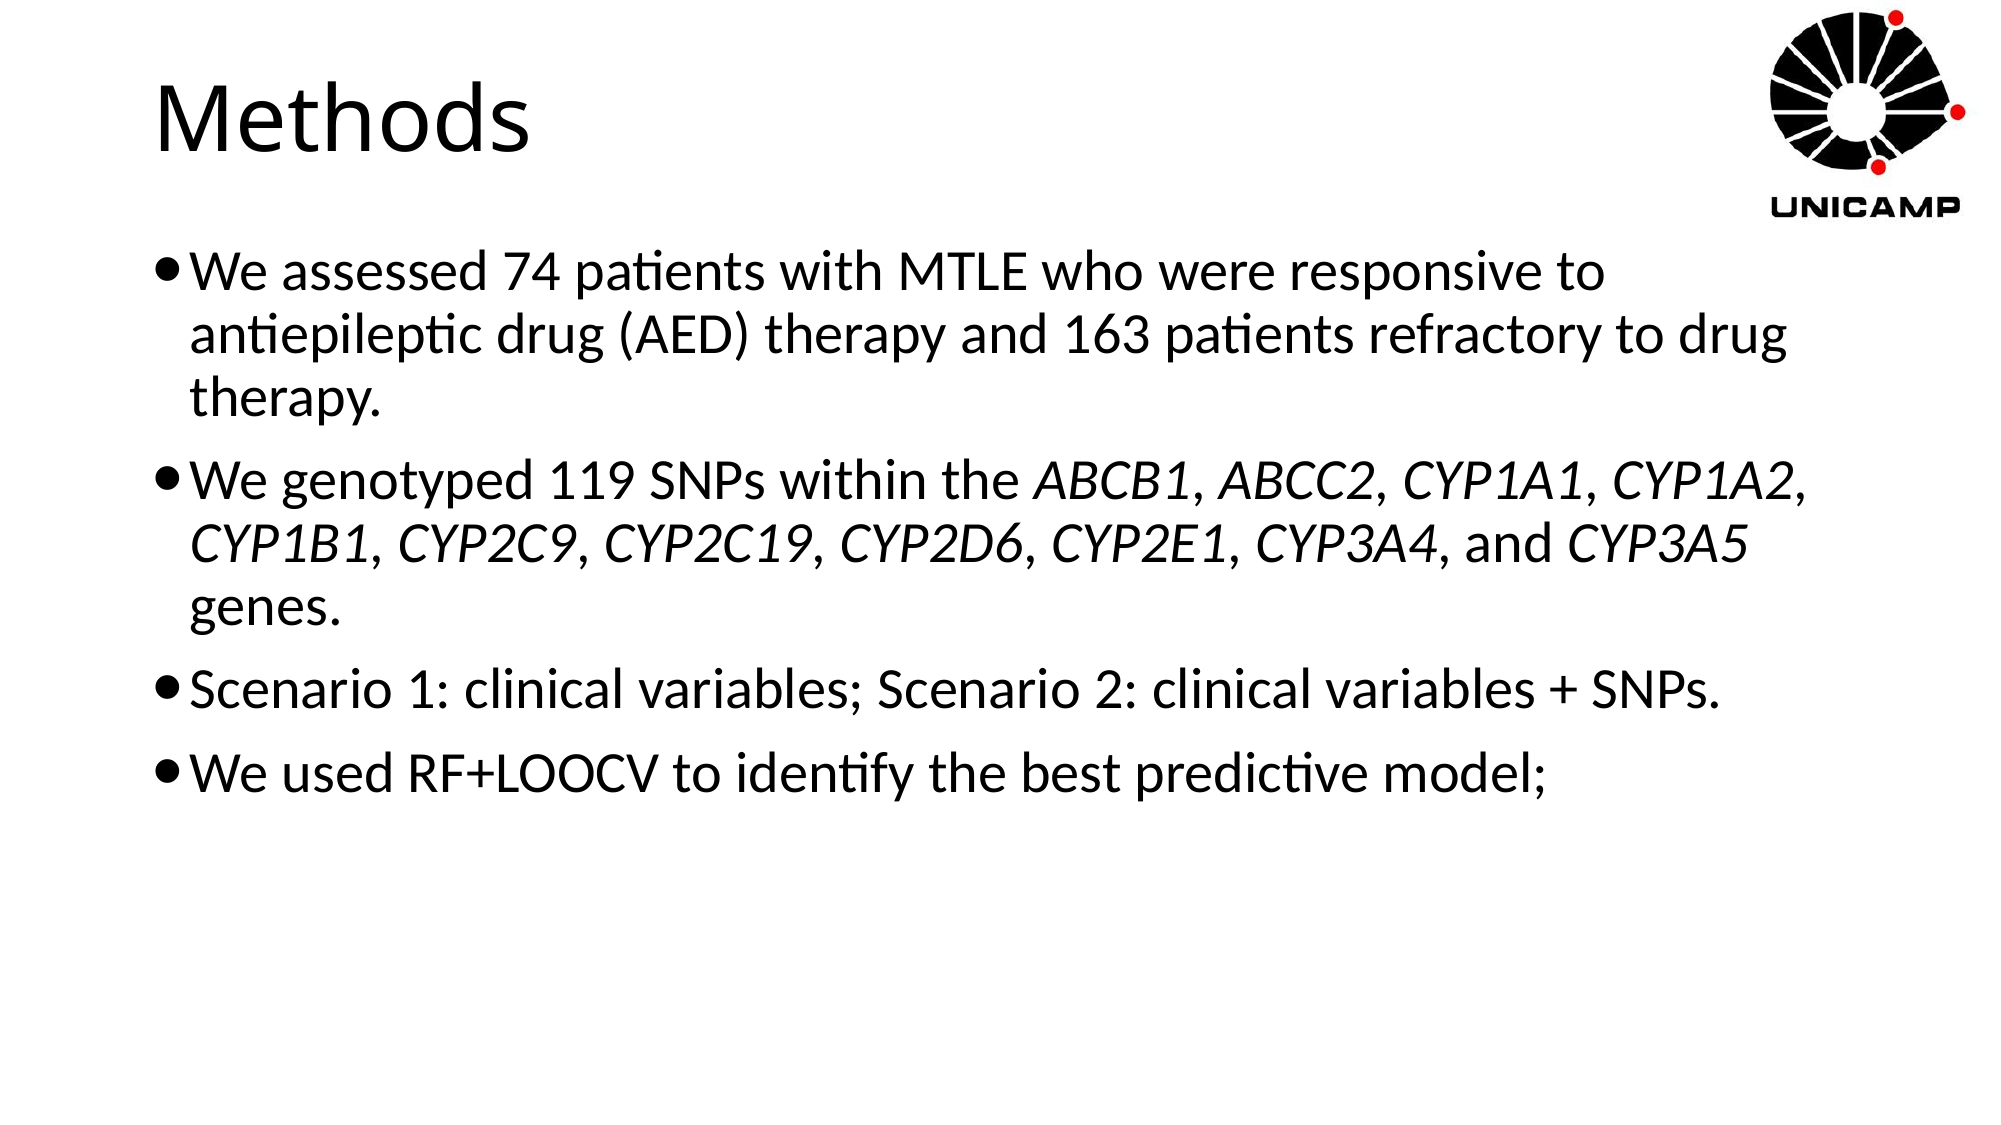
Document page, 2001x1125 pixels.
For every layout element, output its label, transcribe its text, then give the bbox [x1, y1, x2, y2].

list We assessed 74 patients with MTLE who were responsive to antiepileptic drug (AED) therapy and 163 patients refractory to drug therapy. We genotyped 119 SNPs within the ABCB1, ABCC2, CYP1A1, CYP1A2, CYP1B1, CYP2C9, CYP2C19, CYP2D6, CYP2E1, CYP3A4, and CYP3A5 genes. Scenario 1: clinical variables; Scenario 2: clinical variables + SNPs. We used RF+LOOCV to identify the best predictive model; [137, 232, 1863, 1059]
title Methods [137, 13, 1646, 231]
picture [1646, 0, 2000, 234]
